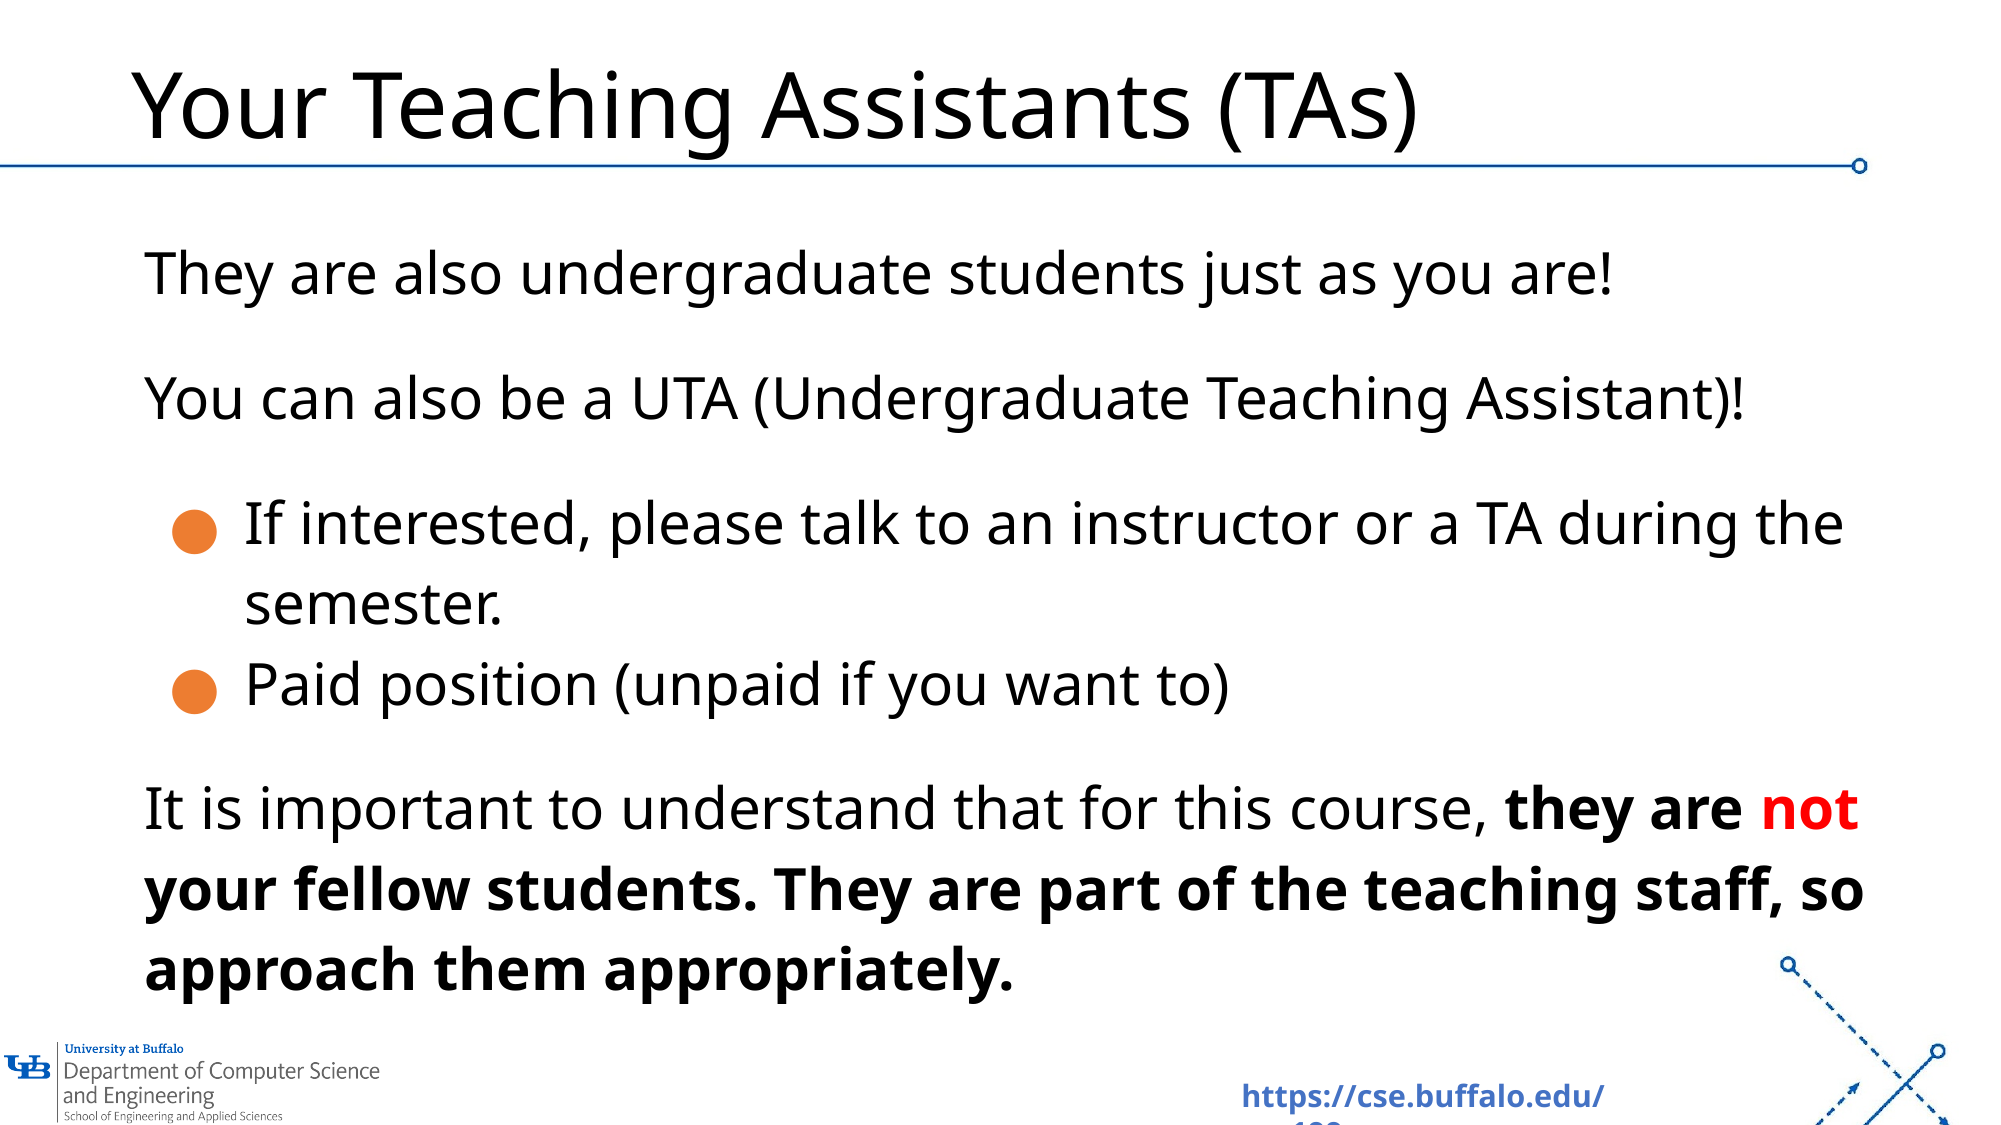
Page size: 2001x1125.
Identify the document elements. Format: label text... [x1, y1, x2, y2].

list They are also undergraduate students just as you are! You can also be a UTA (Undergraduate Teaching Assistant)! If interested, please talk to an instructor or a TA during the semester. Paid position (unpaid if you want to) It is important to understand that for this course, they are not your fellow students. They are part of the teaching staff, so approach them appropriately. [124, 205, 1941, 920]
title Your Teaching Assistants (TAs) [111, 27, 1837, 169]
picture [0, 5, 2000, 1125]
